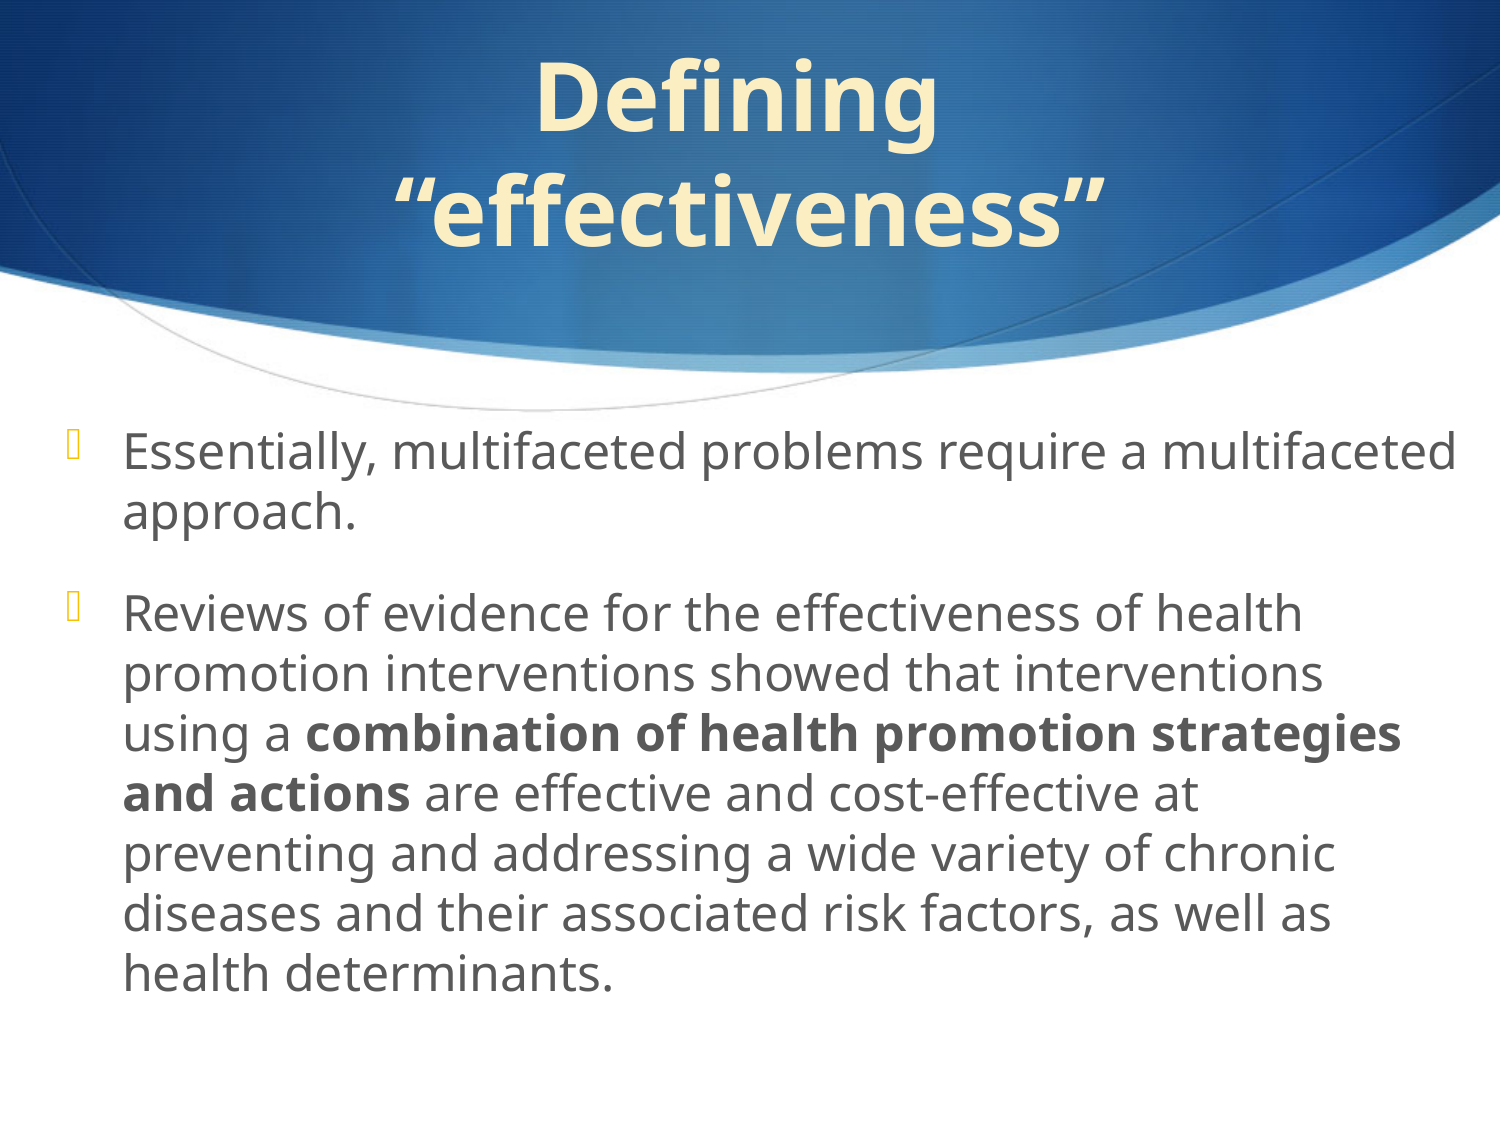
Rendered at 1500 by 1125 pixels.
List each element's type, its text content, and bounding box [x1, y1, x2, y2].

list Essentially, multifaceted problems require a multifaceted approach. Reviews of evidence for the effectiveness of health promotion interventions showed that interventions using a combination of health promotion strategies and actions are effective and cost-effective at preventing and addressing a wide variety of chronic diseases and their associated risk factors, as well as health determinants. [50, 411, 1483, 1013]
picture [0, 0, 1500, 1125]
title Defining “effectiveness” [75, 56, 1425, 245]
